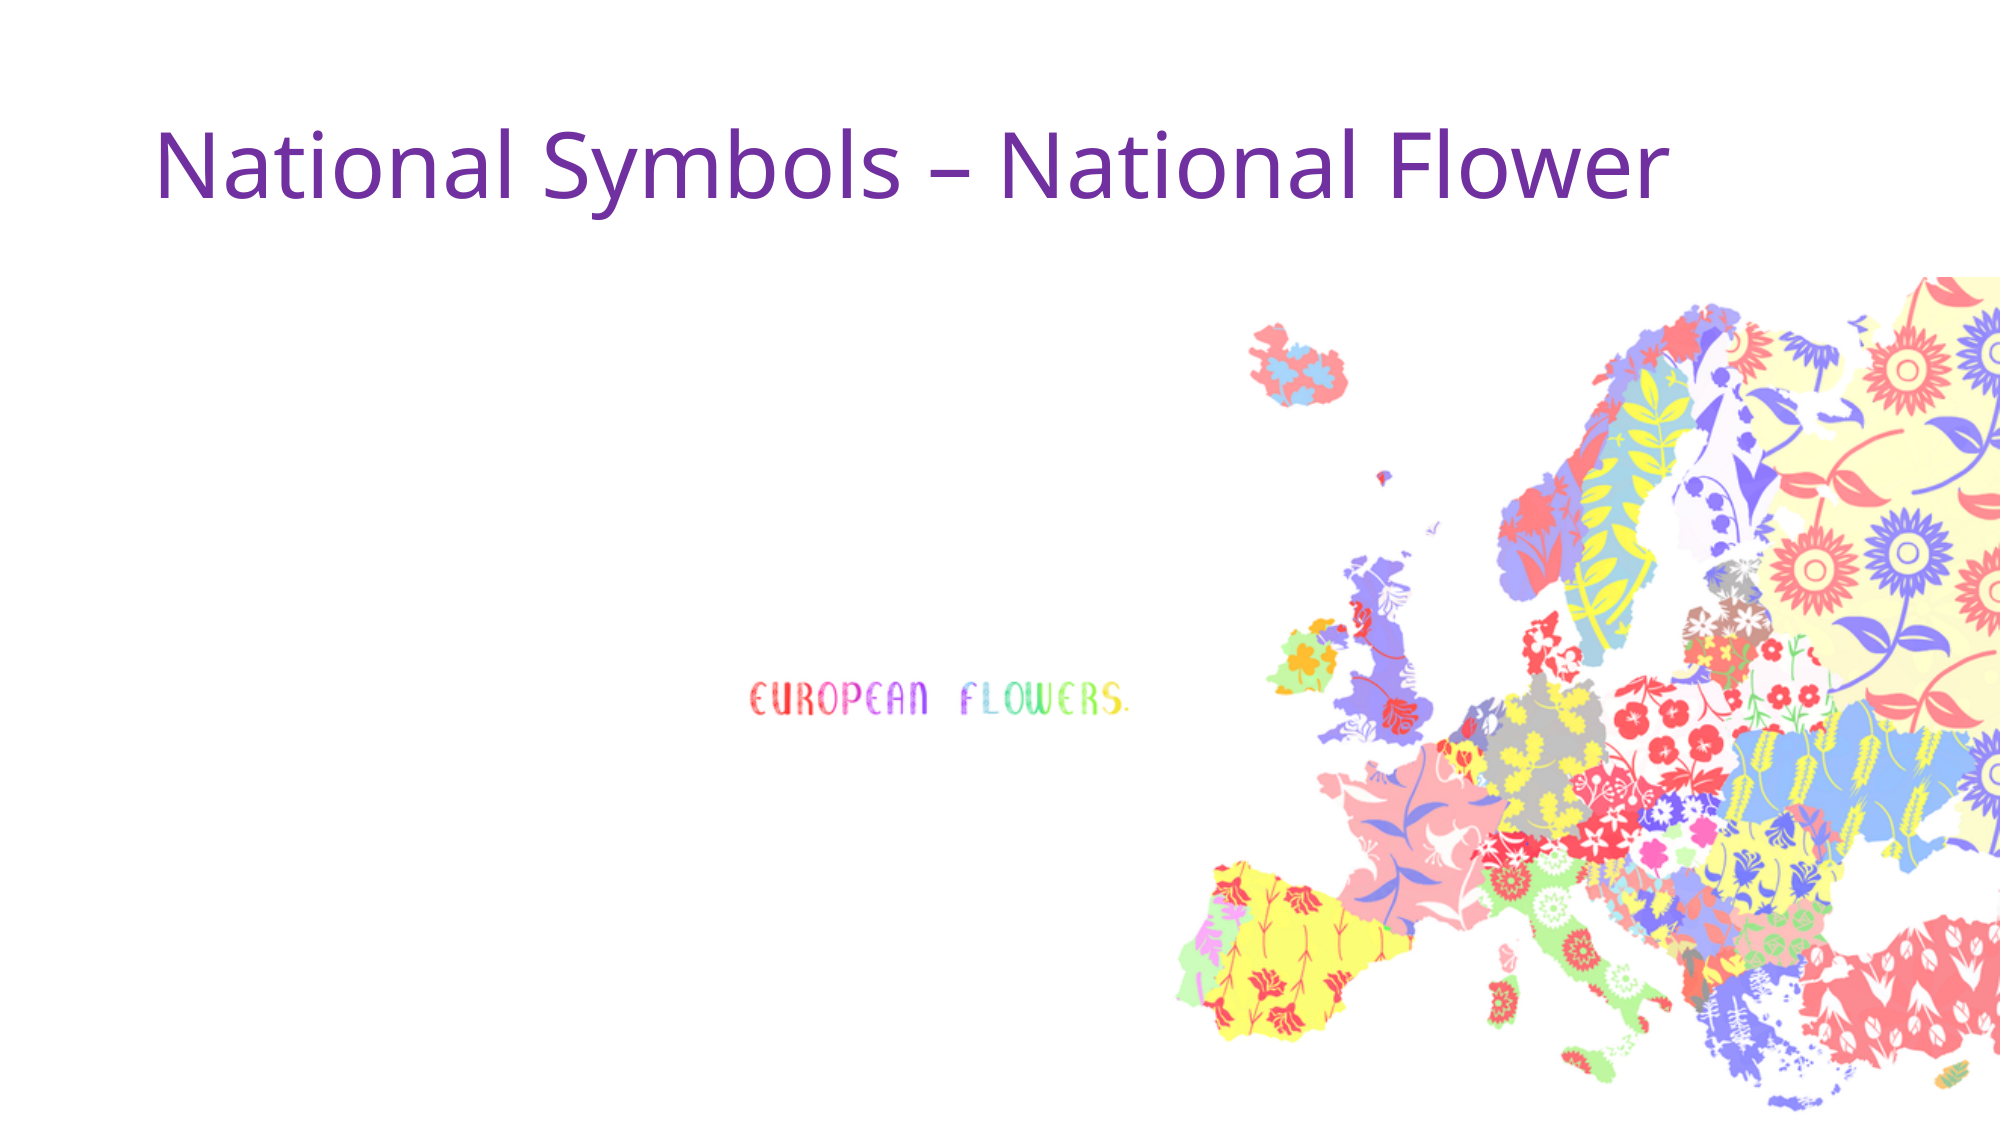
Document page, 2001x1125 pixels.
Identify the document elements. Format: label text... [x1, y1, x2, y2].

picture [640, 277, 2000, 1125]
title National Symbols – National Flower [137, 59, 1863, 278]
